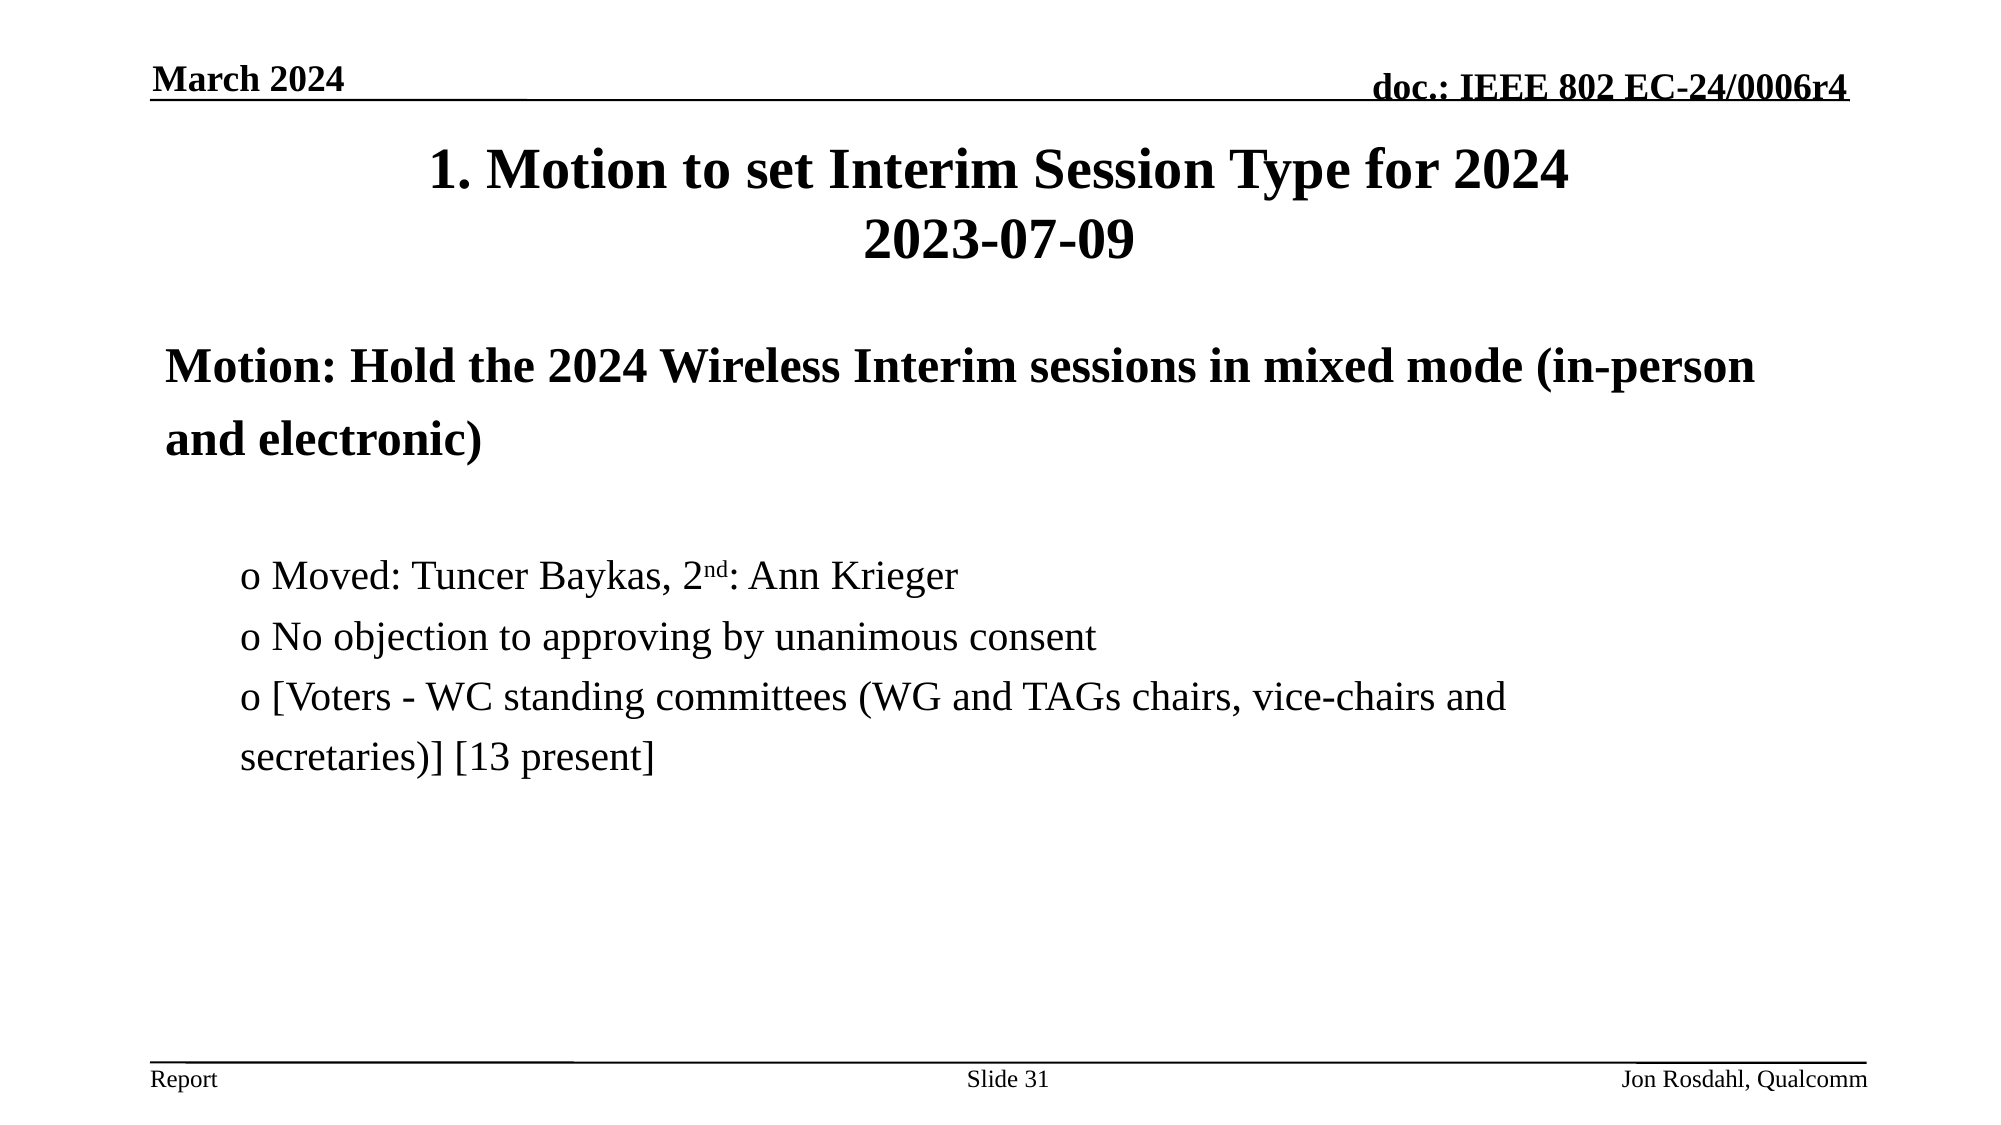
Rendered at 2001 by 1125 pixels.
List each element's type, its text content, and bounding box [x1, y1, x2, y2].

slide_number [152, 54, 563, 100]
title 1. Motion to set Interim Session Type for 2024 2023-07-09 [149, 112, 1850, 288]
list Motion: Hold the 2024 Wireless Interim sessions in mixed mode (in-person and electronic) o Moved: Tuncer Baykas, 2nd: Ann Krieger o No objection to approving by unanimous consent o [Voters - WC standing committees (WG and TAGs chairs, vice-chairs and secretaries)] [13 present] [149, 324, 1850, 1000]
slide_number Slide 31 [950, 1061, 1067, 1123]
footer Jon Rosdahl, Qualcomm [1171, 1061, 1869, 1093]
